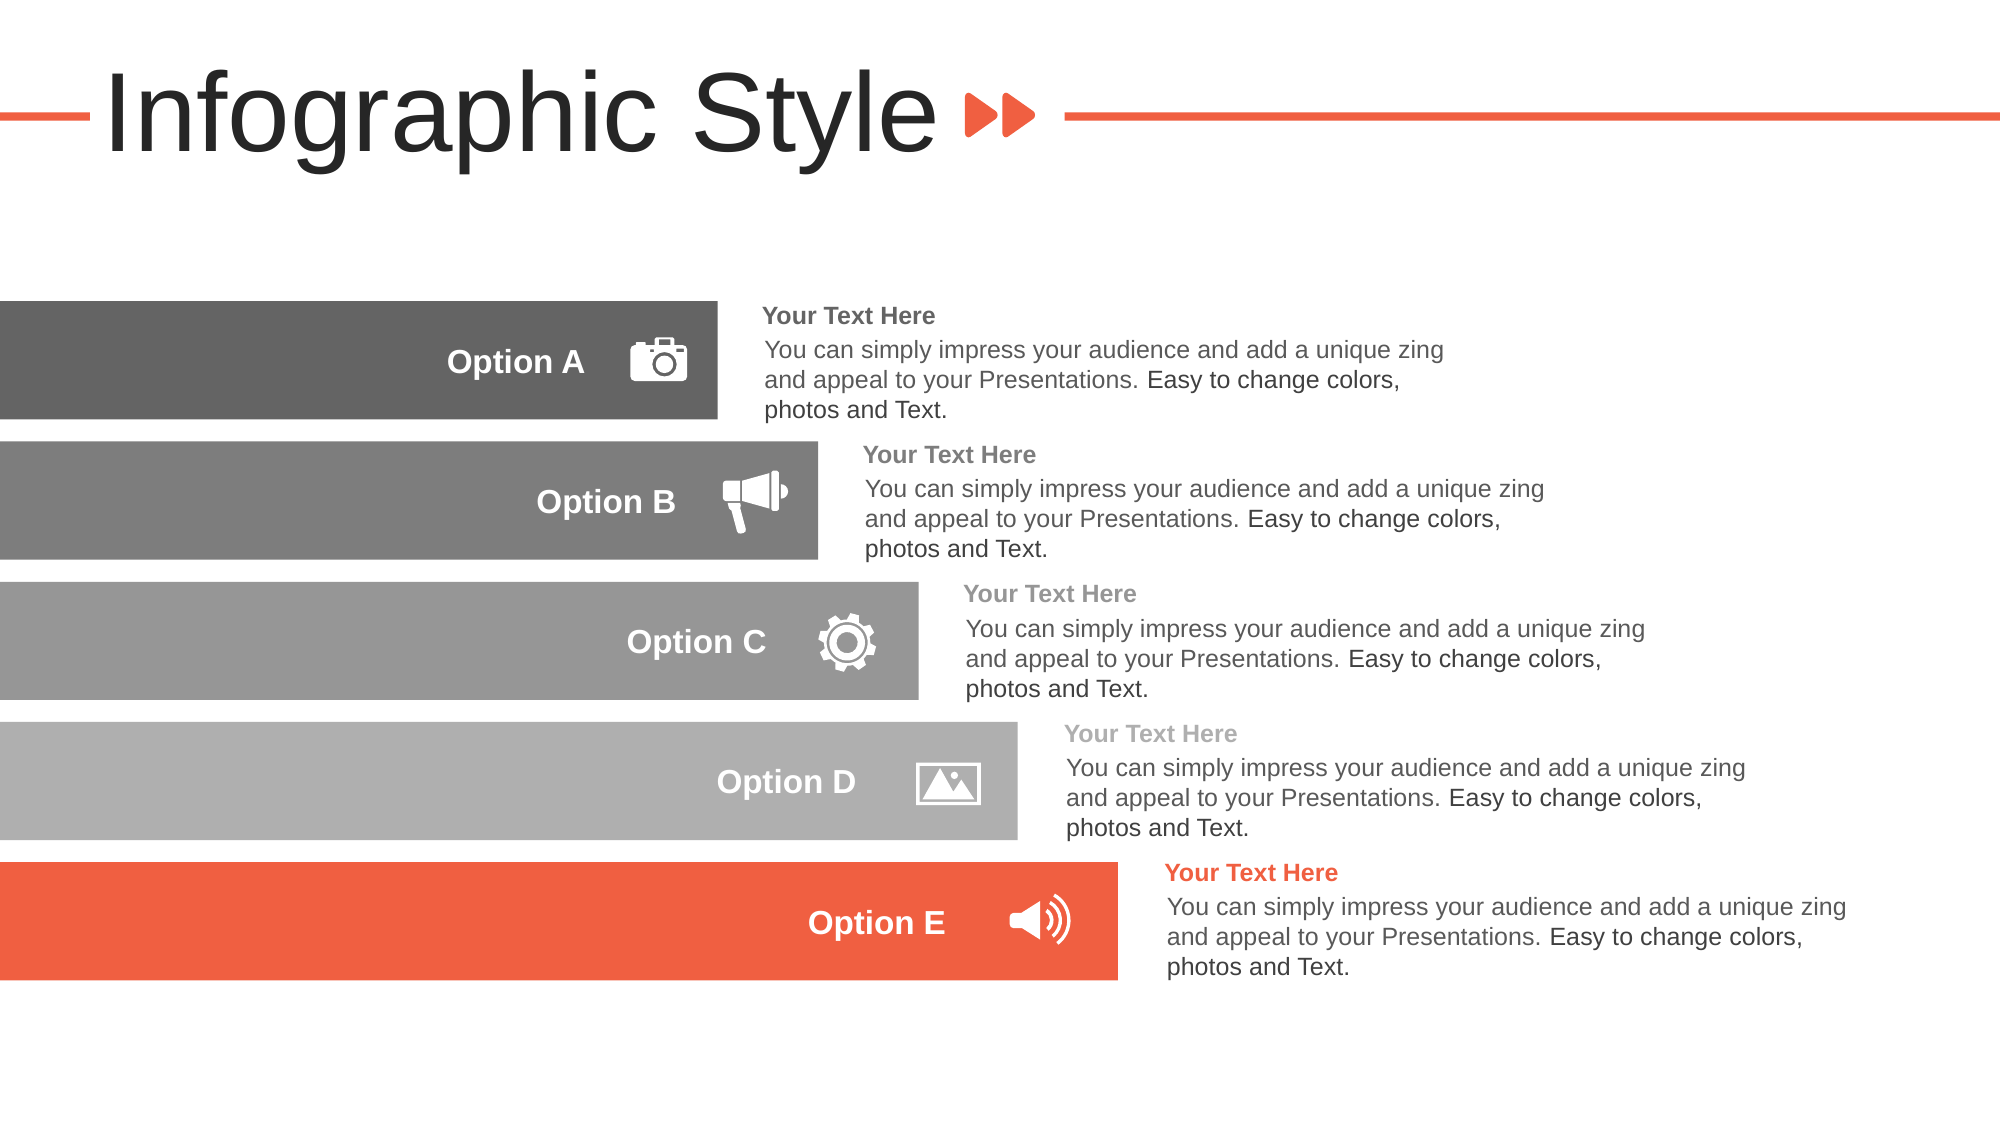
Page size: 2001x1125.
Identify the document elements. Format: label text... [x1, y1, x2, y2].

text_box Option E [777, 893, 977, 949]
text_box [1047, 899, 1064, 940]
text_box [948, 570, 1665, 711]
text_box [0, 440, 819, 561]
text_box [847, 431, 1565, 572]
text_box [1051, 892, 1072, 947]
text_box Option C [597, 613, 796, 668]
text_box Option D [687, 753, 886, 808]
text_box [1044, 907, 1055, 933]
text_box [1149, 849, 1866, 990]
text_box [915, 762, 982, 806]
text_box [747, 291, 1464, 433]
list Infographic Style [88, 55, 1952, 175]
text_box Option A [417, 332, 616, 388]
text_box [1049, 709, 1766, 851]
text_box [721, 469, 790, 535]
text_box [629, 336, 689, 383]
text_box Option B [507, 472, 706, 528]
text_box [0, 721, 1019, 841]
text_box [0, 581, 920, 701]
text_box [0, 861, 1119, 981]
text_box [0, 300, 719, 420]
text_box [817, 611, 878, 673]
text_box [1008, 899, 1042, 942]
